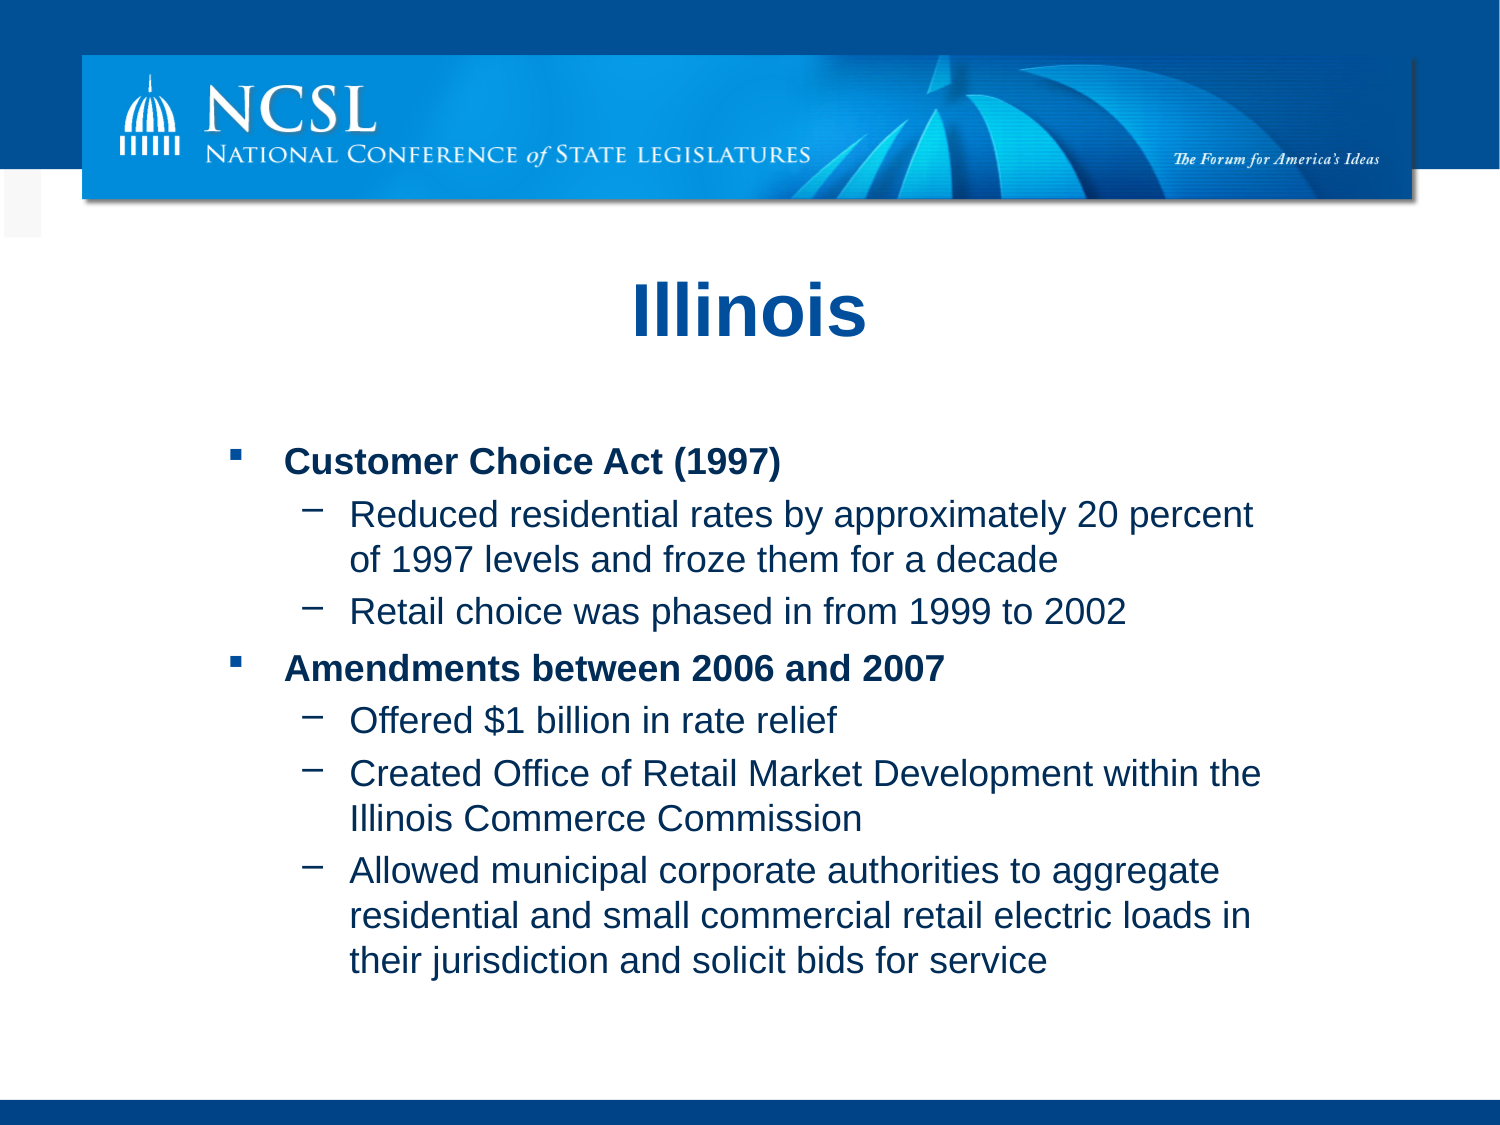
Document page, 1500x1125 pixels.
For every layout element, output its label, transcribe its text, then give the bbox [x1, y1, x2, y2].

list Customer Choice Act (1997) Reduced residential rates by approximately 20 percent of 1997 levels and froze them for a decade Retail choice was phased in from 1999 to 2002 Amendments between 2006 and 2007 Offered $1 billion in rate relief Created Office of Retail Market Development within the Illinois Commerce Commission Allowed municipal corporate authorities to aggregate residential and small commercial retail electric loads in their jurisdiction and solicit bids for service [212, 424, 1288, 1038]
picture [0, 0, 1500, 1099]
title Illinois [99, 249, 1401, 363]
